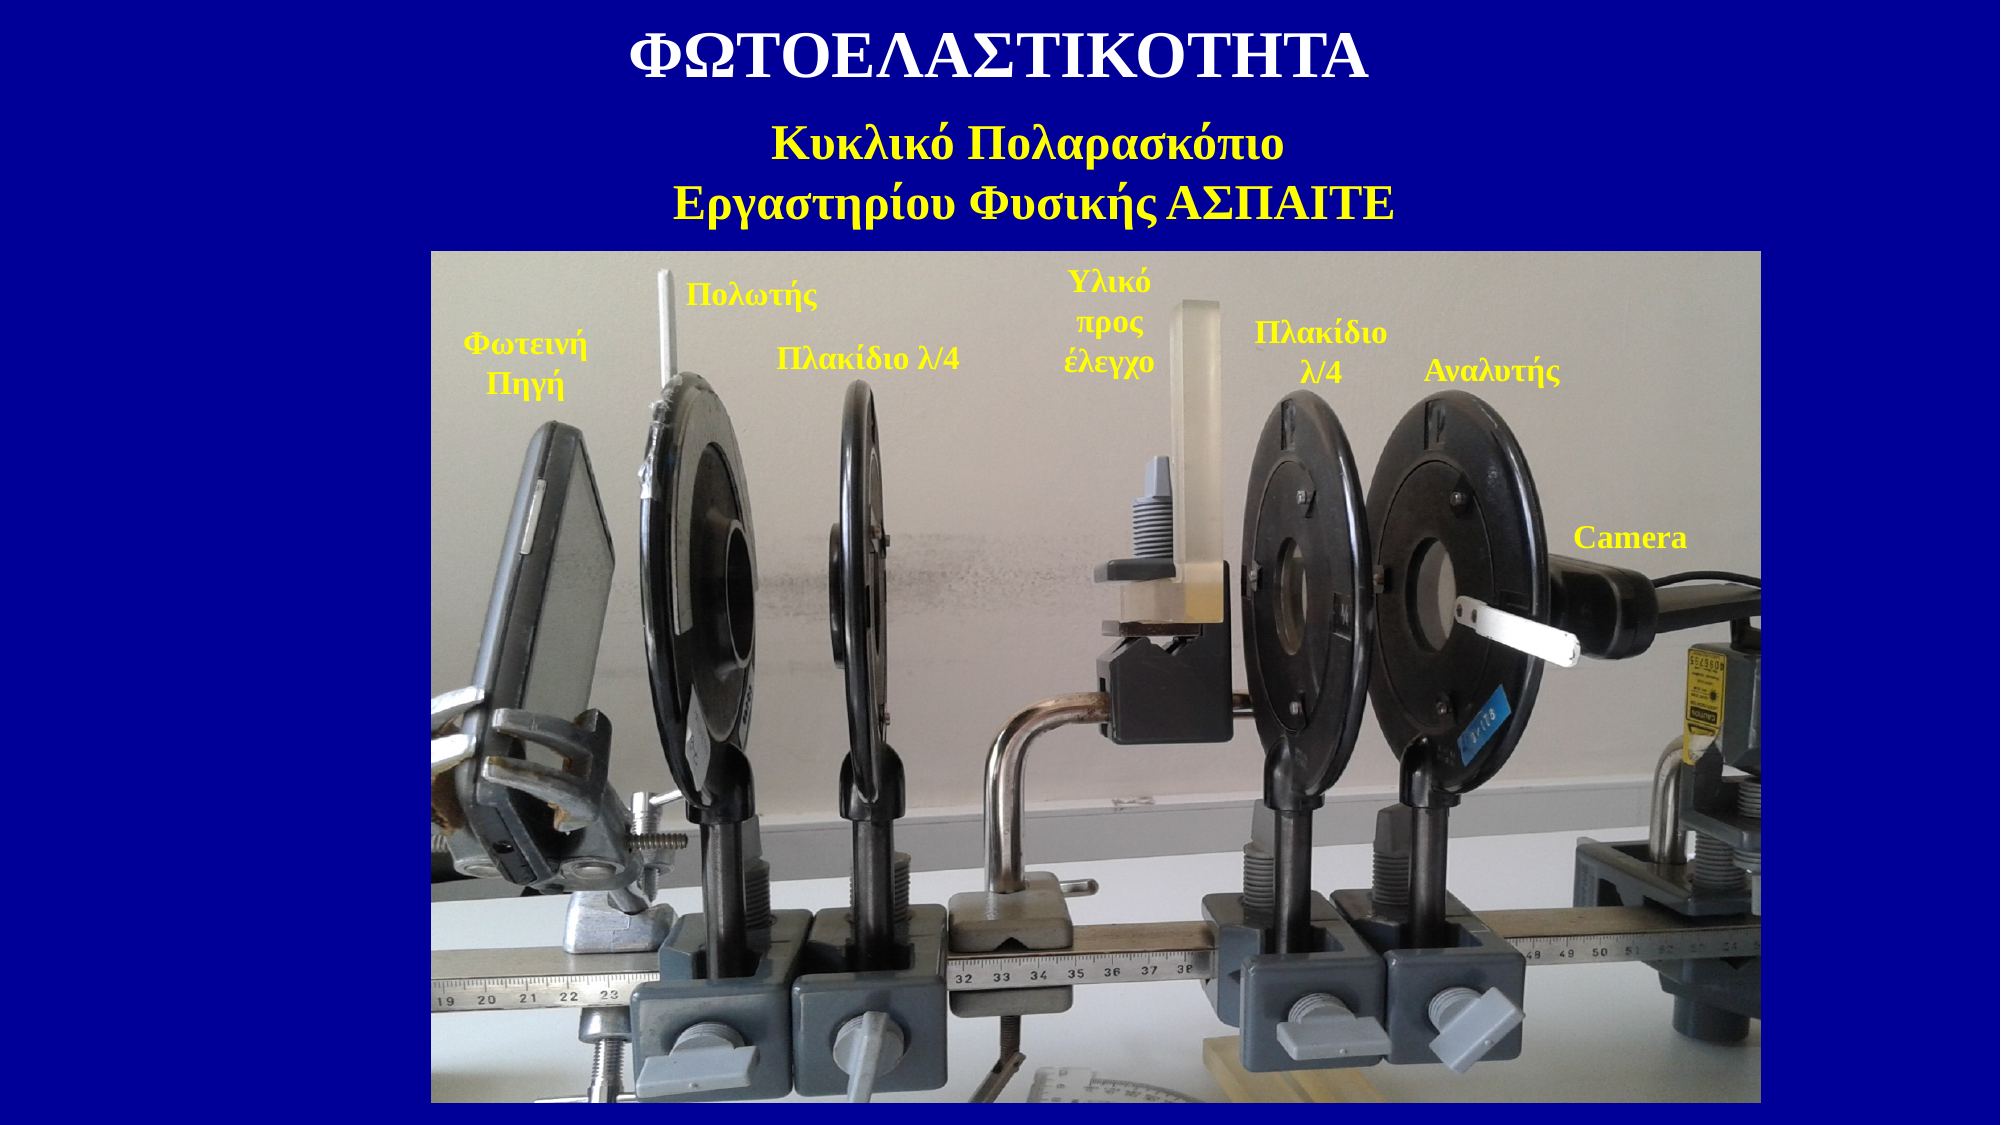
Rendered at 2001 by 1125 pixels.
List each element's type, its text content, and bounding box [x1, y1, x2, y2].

text_box ΦΩΤΟΕΛΑΣΤΙΚΟΤΗΤΑ [0, 3, 2000, 99]
text_box Κυκλικό Πολαρασκόπιο Εργαστηρίου Φυσικής ΑΣΠΑΙΤΕ [657, 101, 1411, 237]
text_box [431, 251, 1761, 1103]
